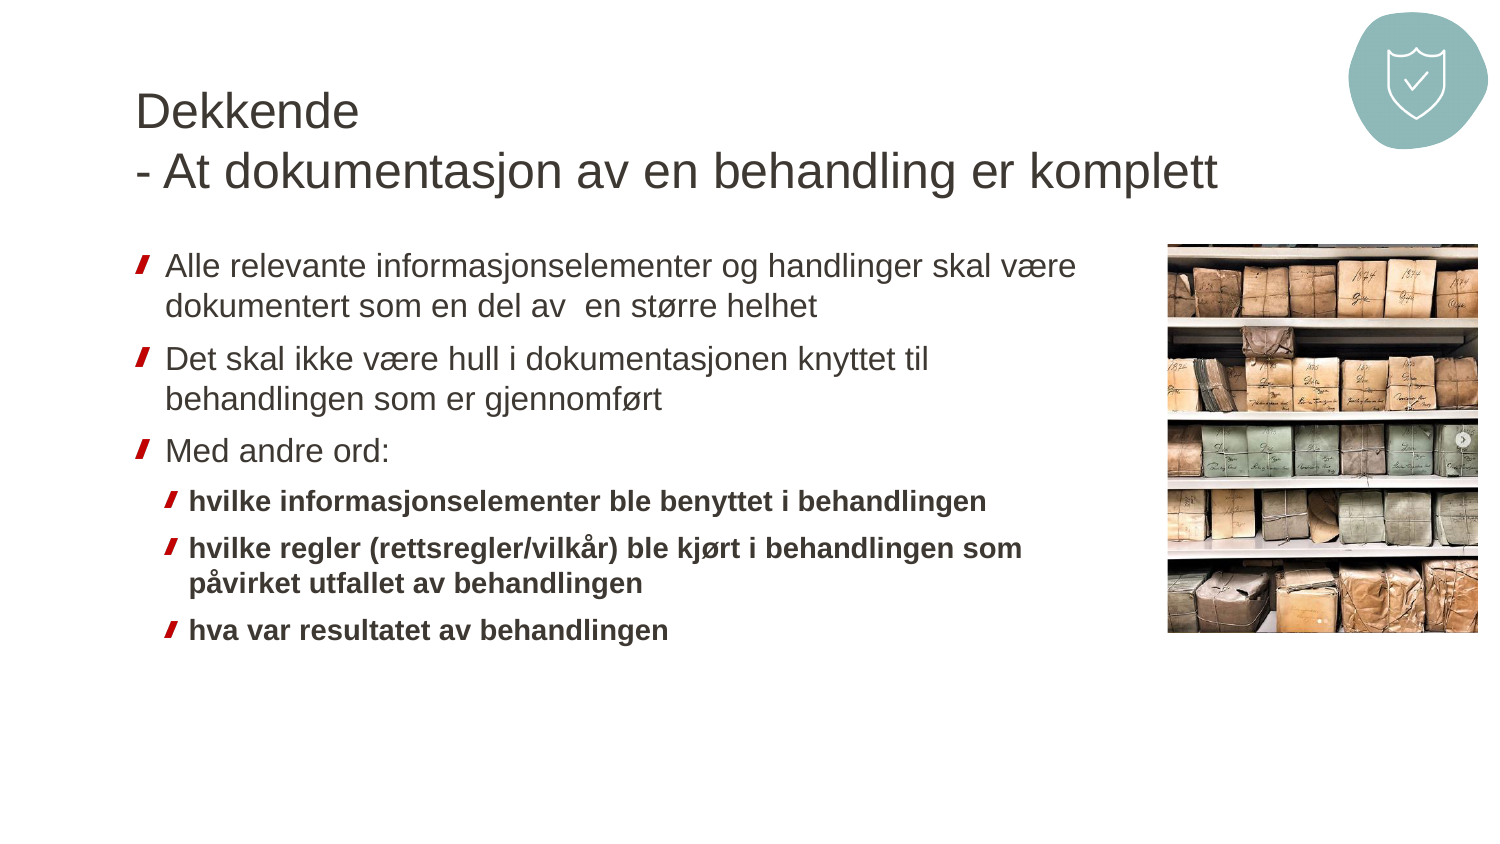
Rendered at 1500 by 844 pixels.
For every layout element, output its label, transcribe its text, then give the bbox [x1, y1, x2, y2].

picture [135, 347, 150, 367]
picture [164, 538, 178, 555]
picture [135, 255, 150, 274]
picture [1167, 244, 1479, 633]
picture [1336, 0, 1499, 169]
picture [135, 439, 150, 459]
picture [164, 621, 178, 638]
picture [164, 491, 178, 508]
title Dekkende - At dokumentasjon av en behandling er komplett [129, 79, 1370, 198]
list Alle relevante informasjonselementer og handlinger skal være dokumentert som en del av en større helhet Det skal ikke være hull i dokumentasjonen knyttet til behandlingen som er gjennomført Med andre ord: hvilke informasjonselementer ble benyttet i behandlingen hvilke regler (rettsregler/vilkår) ble kjørt i behandlingen som påvirket utfallet av behandlingen hva var resultatet av behandlingen [129, 244, 1124, 741]
